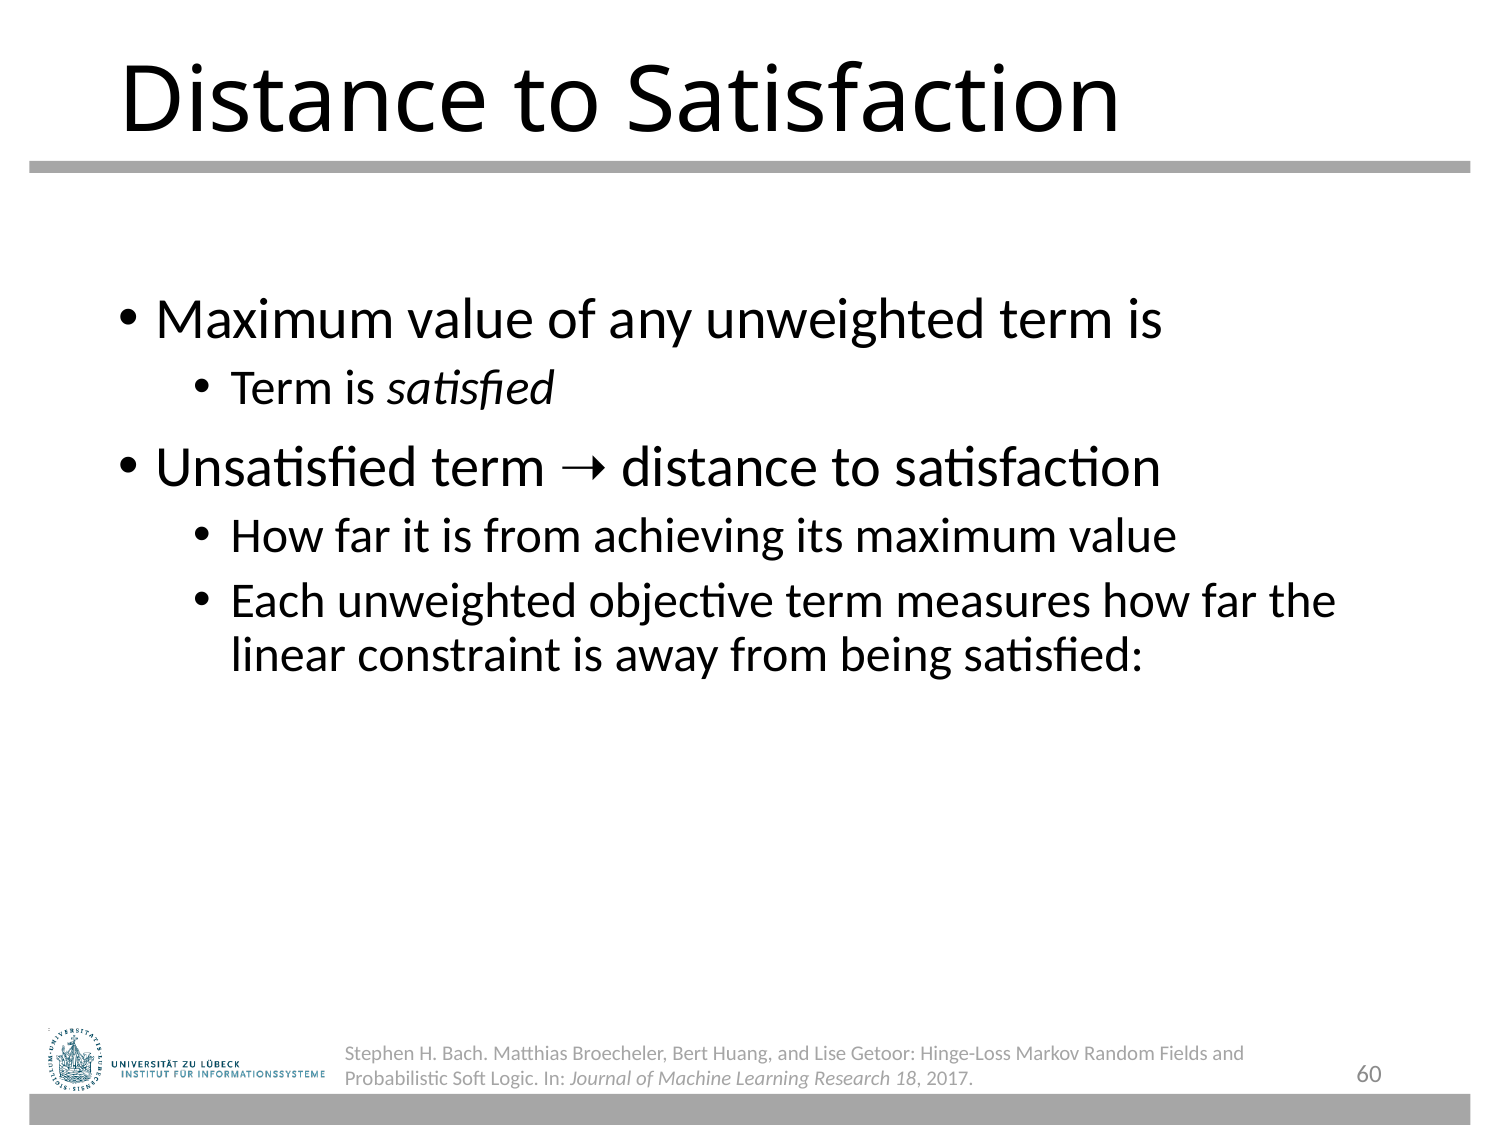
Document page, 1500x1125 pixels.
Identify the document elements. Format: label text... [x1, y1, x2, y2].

title Distance to Satisfaction [103, 42, 1397, 161]
text_box Stephen H. Bach. Matthias Broecheler, Bert Huang, and Lise Getoor: Hinge-Loss Markov Random Fields and Probabilistic Soft Logic. In: Journal of Machine Learning Research 18, 2017. [329, 1032, 1336, 1097]
slide_number 60 [1059, 1042, 1397, 1103]
